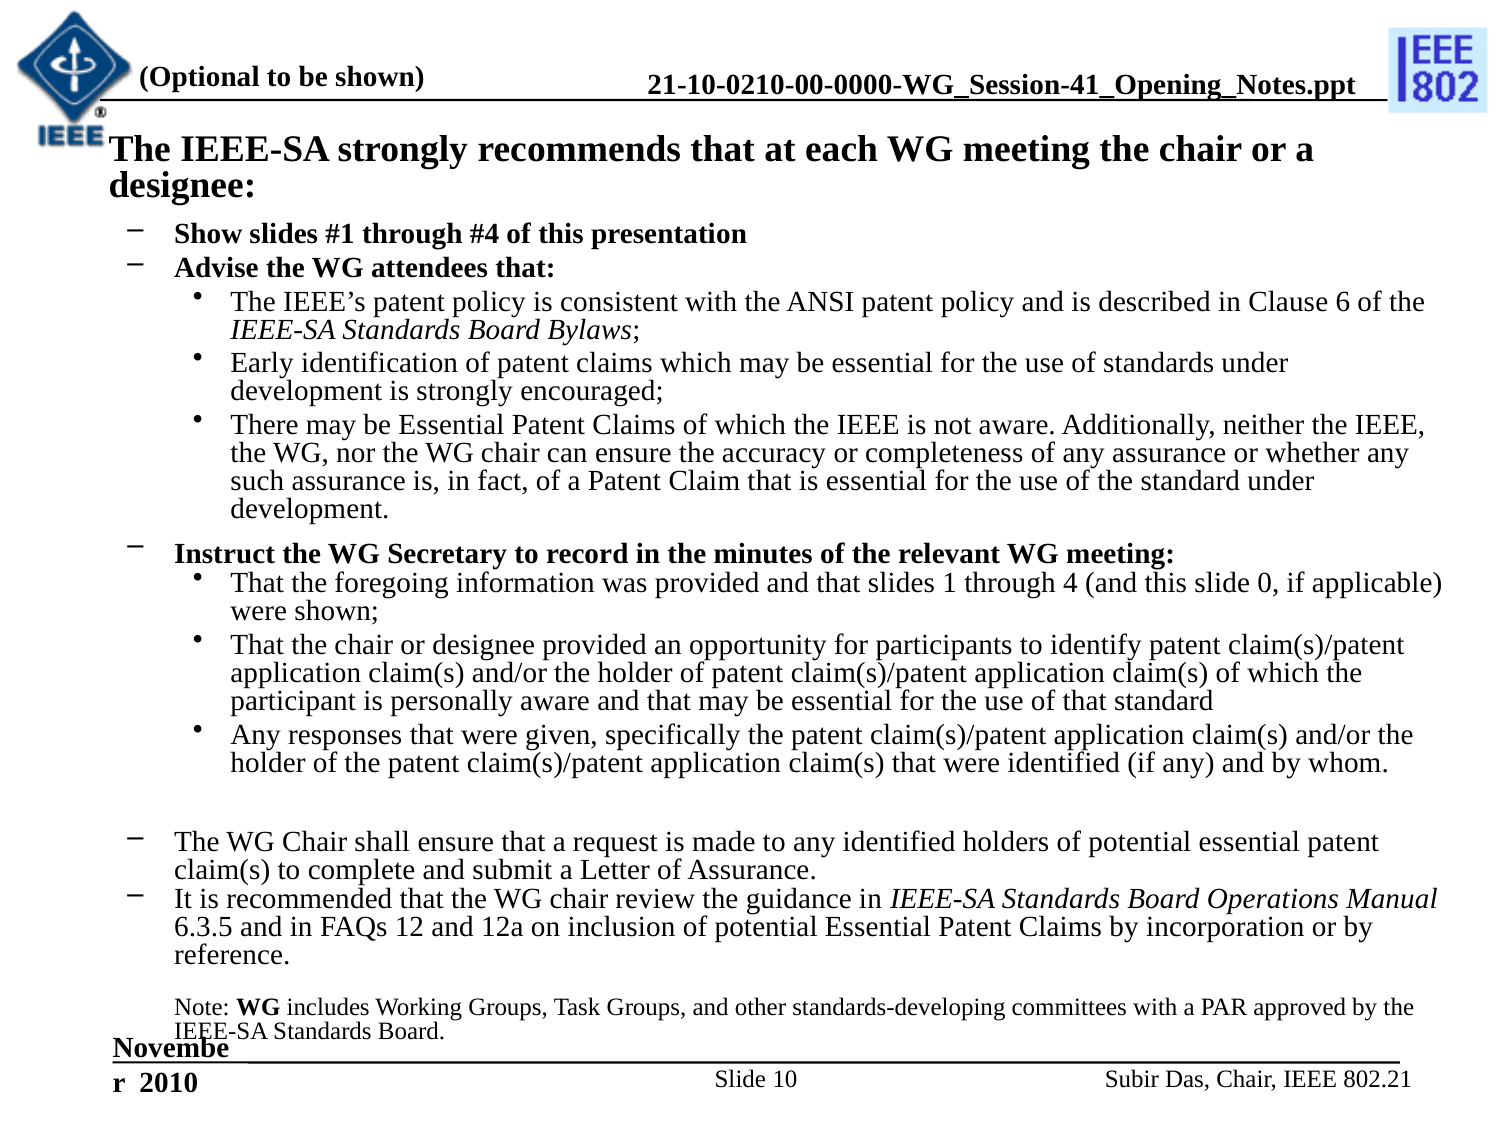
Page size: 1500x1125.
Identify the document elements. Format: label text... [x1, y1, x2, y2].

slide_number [112, 1063, 237, 1099]
text_box (Optional to be shown) [124, 49, 440, 100]
text_box [62, 162, 1450, 1063]
picture [1388, 9, 1499, 138]
footer Subir Das, Chair, IEEE 802.21 [1092, 1063, 1413, 1093]
text_box [112, 0, 1388, 138]
list The IEEE-SA strongly recommends that at each WG meeting the chair or a designee: Show slides #1 through #4 of this presentation Advise the WG attendees that: The IEEE’s patent policy is consistent with the ANSI patent policy and is described in Clause 6 of the IEEE-SA Standards Board Bylaws; Early identification of patent claims which may be essential for the use of standards under development is strongly encouraged; There may be Essential Patent Claims of which the IEEE is not aware. Additionally, neither the IEEE, the WG, nor the WG chair can ensure the accuracy or completeness of any assurance or whether any such assurance is, in fact, of a Patent Claim that is essential for the use of the standard under development. Instruct the WG Secretary to record in the minutes of the relevant WG meeting: That the foregoing information was provided and that slides 1 through 4 (and this slide 0, if applicable) were shown; That the chair or designee provided an opportunity for participants to identify patent claim(s)/patent application claim(s) and/or the holder of patent claim(s)/patent application claim(s) of which the participant is personally aware and that may be essential for the use of that standard Any responses that were given, specifically the patent claim(s)/patent application claim(s) and/or the holder of the patent claim(s)/patent application claim(s) that were identified (if any) and by whom. The WG Chair shall ensure that a request is made to any identified holders of potential essential patent claim(s) to complete and submit a Letter of Assurance. It is recommended that the WG chair review the guidance in IEEE-SA Standards Board Operations Manual 6.3.5 and in FAQs 12 and 12a on inclusion of potential Essential Patent Claims by incorporation or by reference. Note: WG includes Working Groups, Task Groups, and other standards-developing committees with a PAR approved by the IEEE-SA Standards Board. [37, 124, 1463, 1051]
picture [12, 9, 112, 150]
slide_number Slide 10 [712, 1063, 800, 1093]
